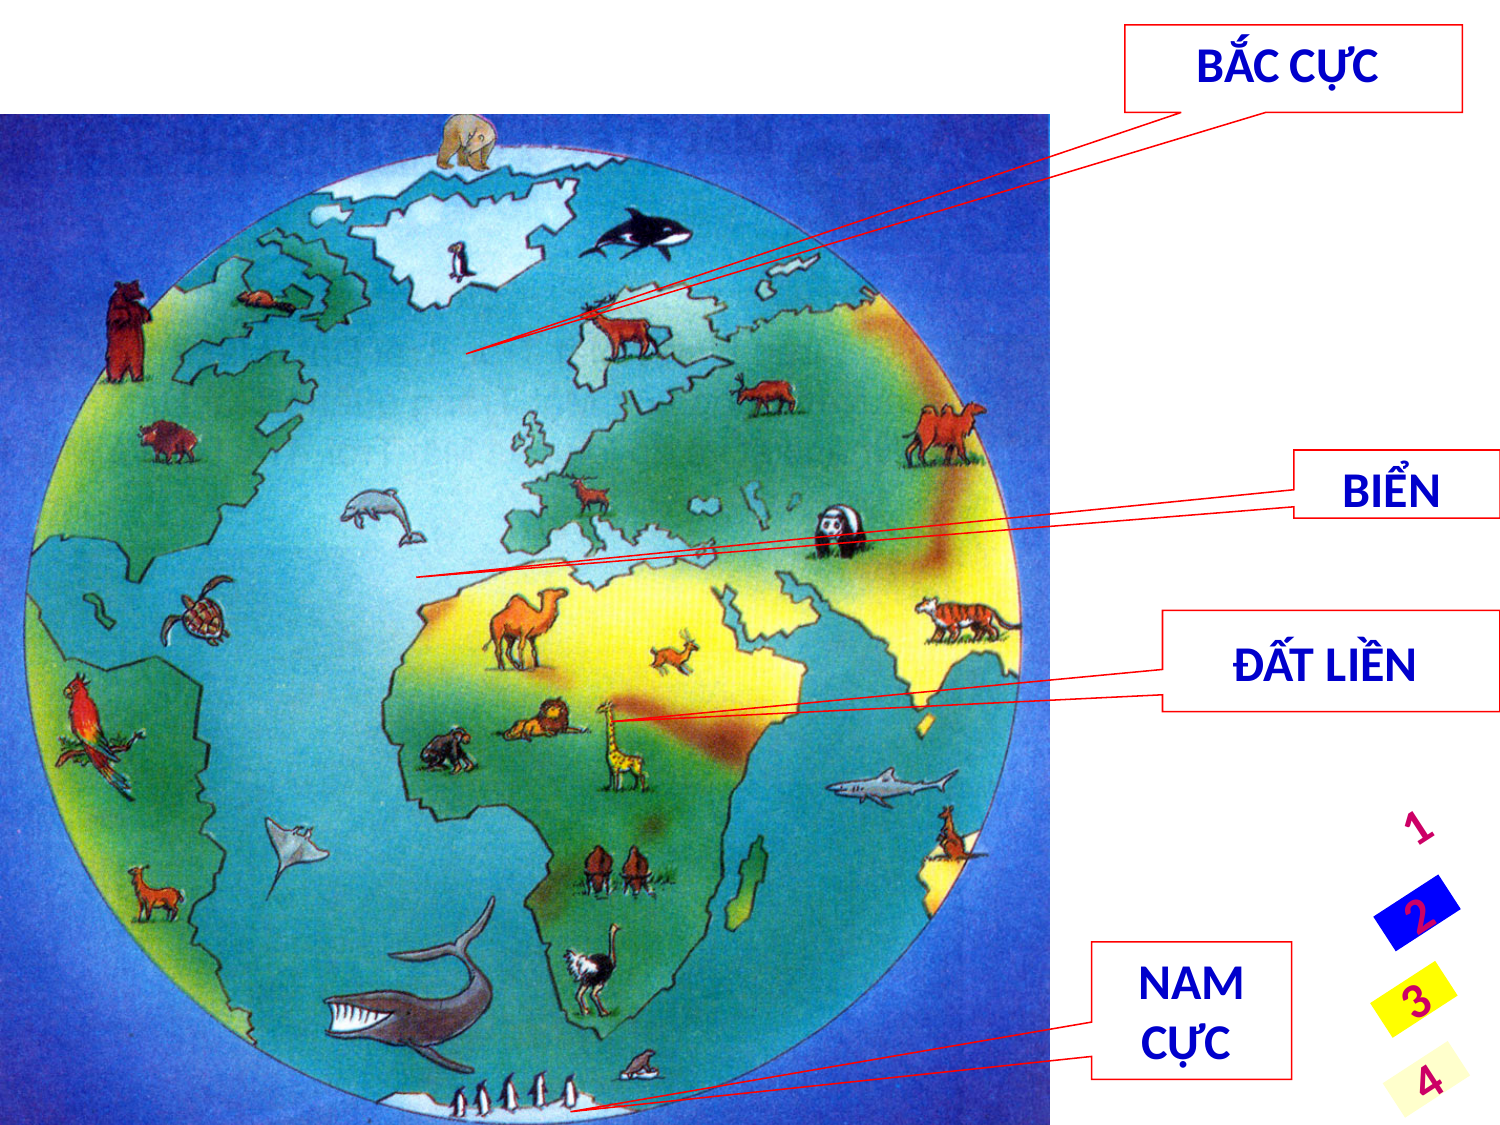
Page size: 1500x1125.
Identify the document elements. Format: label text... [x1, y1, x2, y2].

text_box ĐẤT LIỀN [1054, 610, 1500, 712]
text_box BẮC CỰC [1054, 24, 1463, 177]
text_box BIỂN [1054, 450, 1500, 527]
text_box 3 [1370, 960, 1458, 1038]
text_box 4 [1382, 1040, 1471, 1118]
text_box 2 [1373, 874, 1461, 952]
text_box NAM CỰC [1054, 941, 1292, 1080]
picture [0, 114, 1051, 1125]
text_box 1 [1371, 786, 1460, 864]
